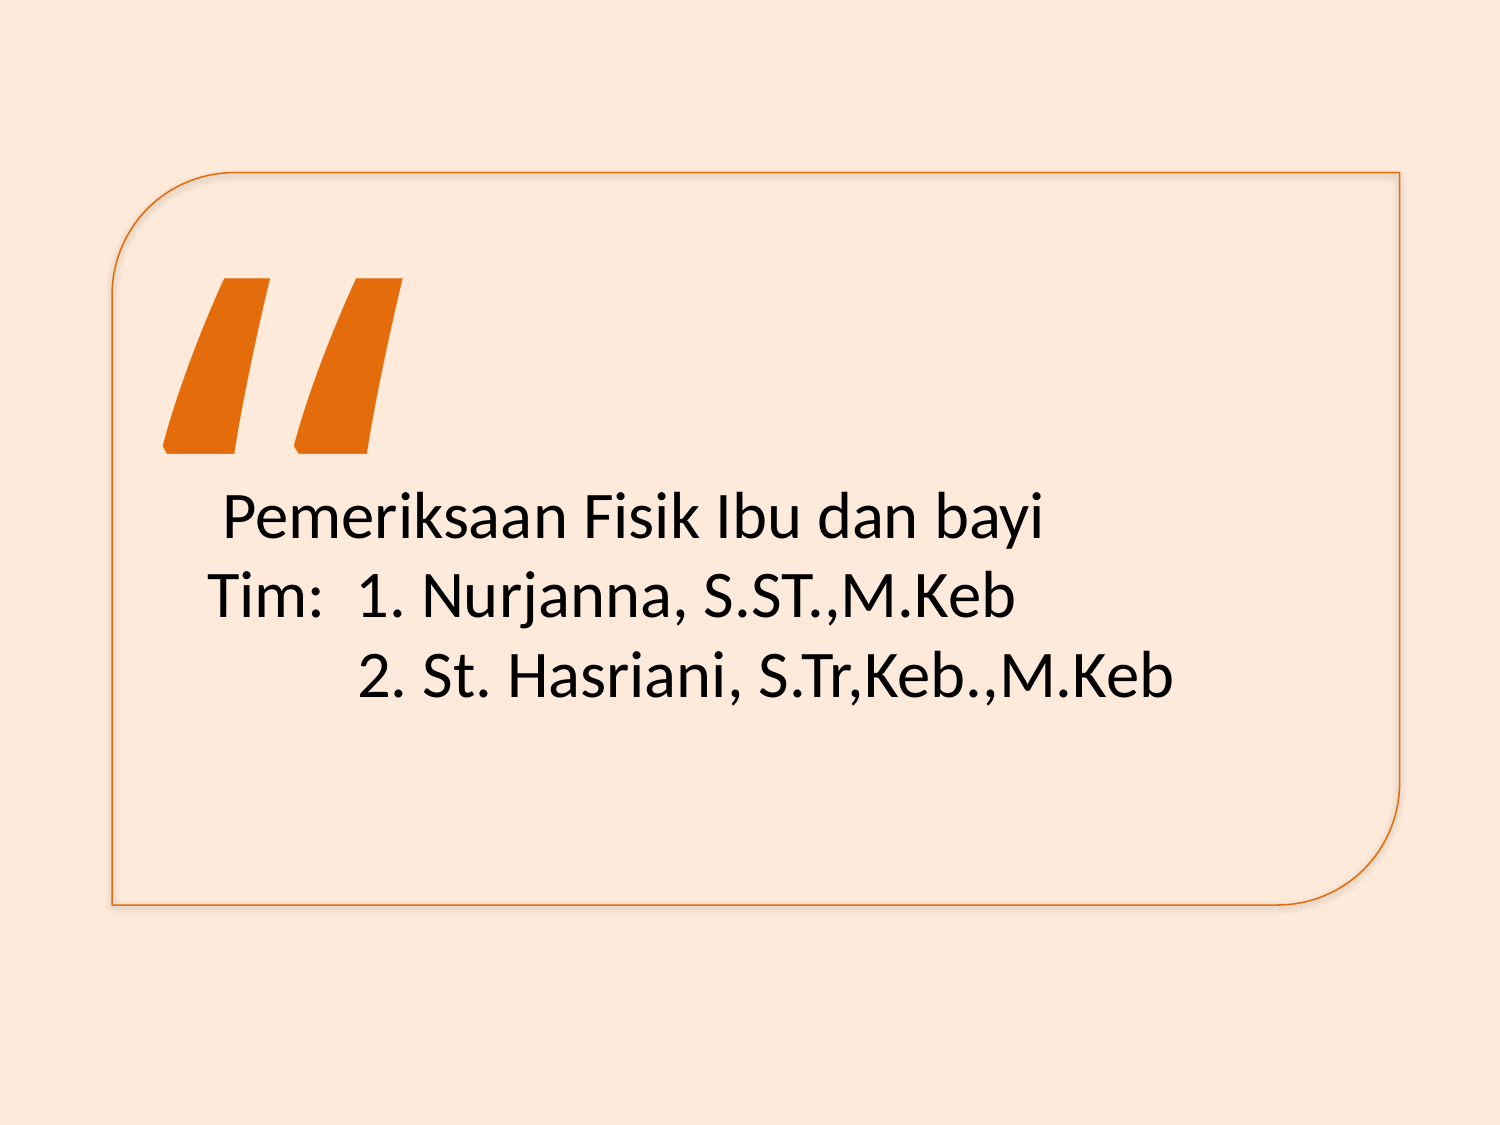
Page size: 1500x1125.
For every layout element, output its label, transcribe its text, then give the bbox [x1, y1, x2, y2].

text_box Pemeriksaan Fisik Ibu dan bayi Tim: 1. Nurjanna, S.ST.,M.Keb 2. St. Hasriani, S.Tr,Keb.,M.Keb [192, 463, 1341, 719]
text_box [427, 171, 1401, 906]
text_box [111, 216, 139, 906]
text_box “ [139, 66, 427, 942]
